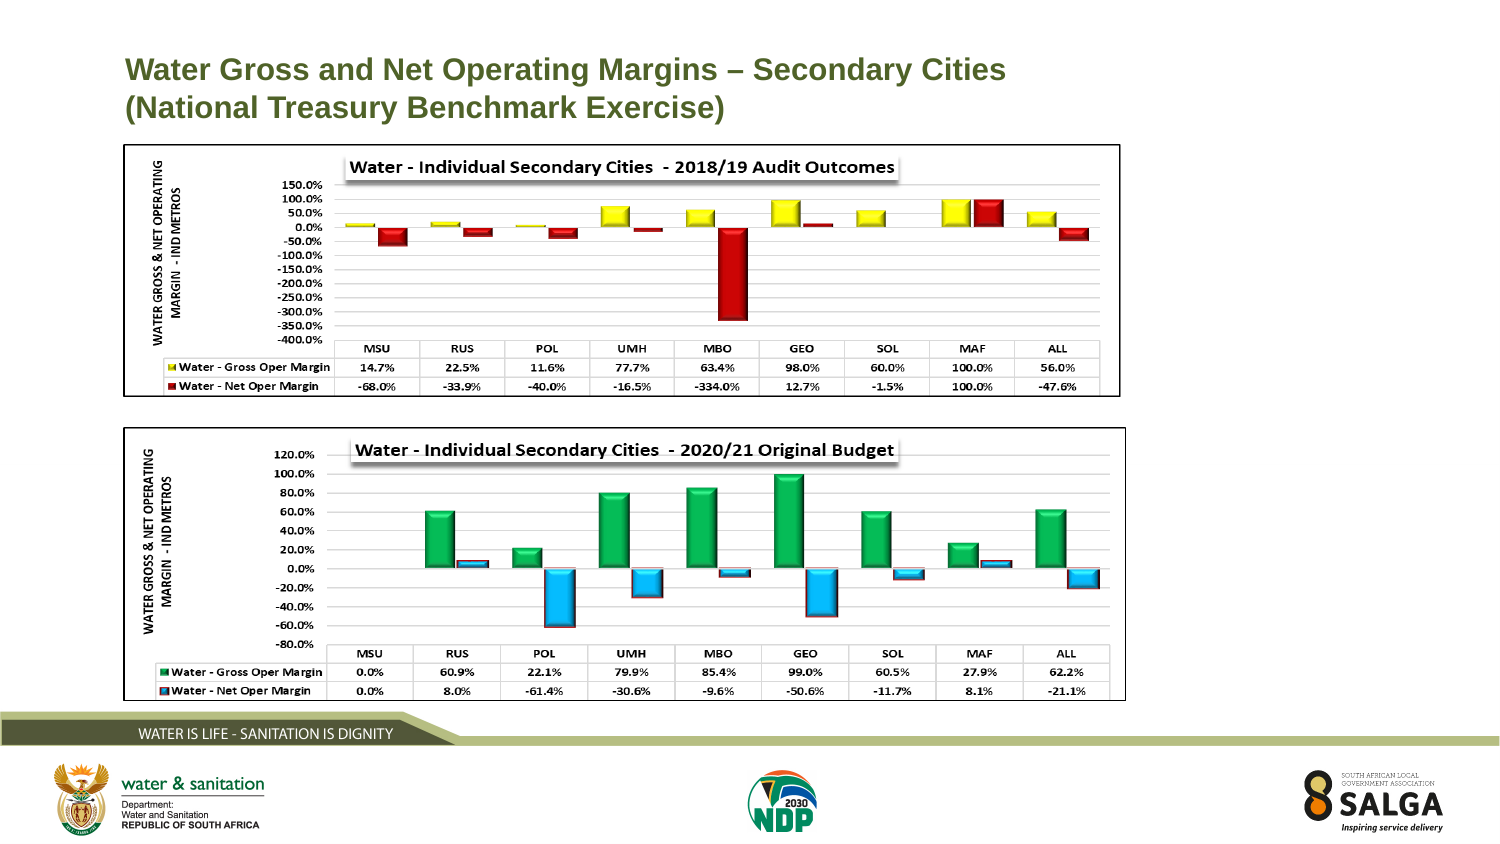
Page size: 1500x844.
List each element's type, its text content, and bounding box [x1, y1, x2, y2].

picture [0, 85, 1500, 844]
title Water Gross and Net Operating Margins – Secondary Cities (National Treasury Benchmark Exercise) [110, 42, 1161, 140]
